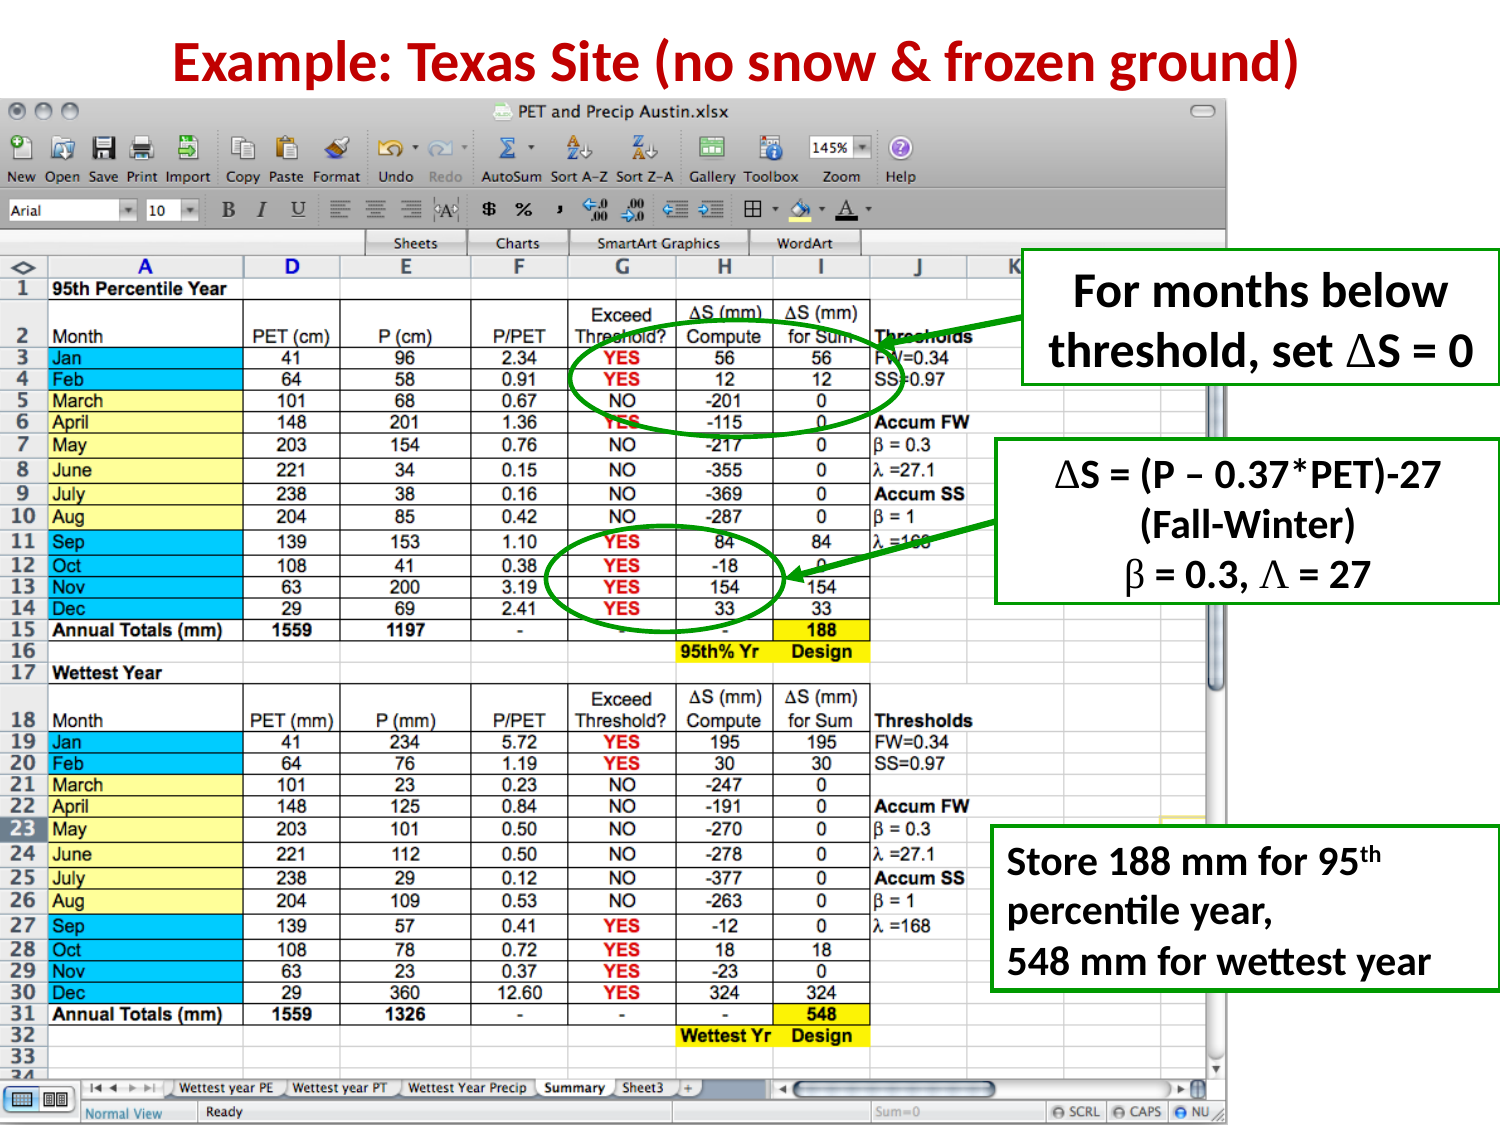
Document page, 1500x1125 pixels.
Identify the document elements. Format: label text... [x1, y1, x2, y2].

title Example: Texas Site (no snow & frozen ground) [0, 0, 1500, 117]
picture [0, 98, 1229, 1125]
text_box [874, 317, 1023, 347]
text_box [783, 521, 997, 580]
text_box ΔS = (P – 0.37*PET)-27 (Fall-Winter) β = 0.3, Λ = 27 [1232, 438, 1500, 604]
text_box Store 188 mm for 95th percentile year, 548 mm for wettest year [1232, 825, 1500, 991]
text_box For months below threshold, set ΔS = 0 [1232, 249, 1500, 385]
